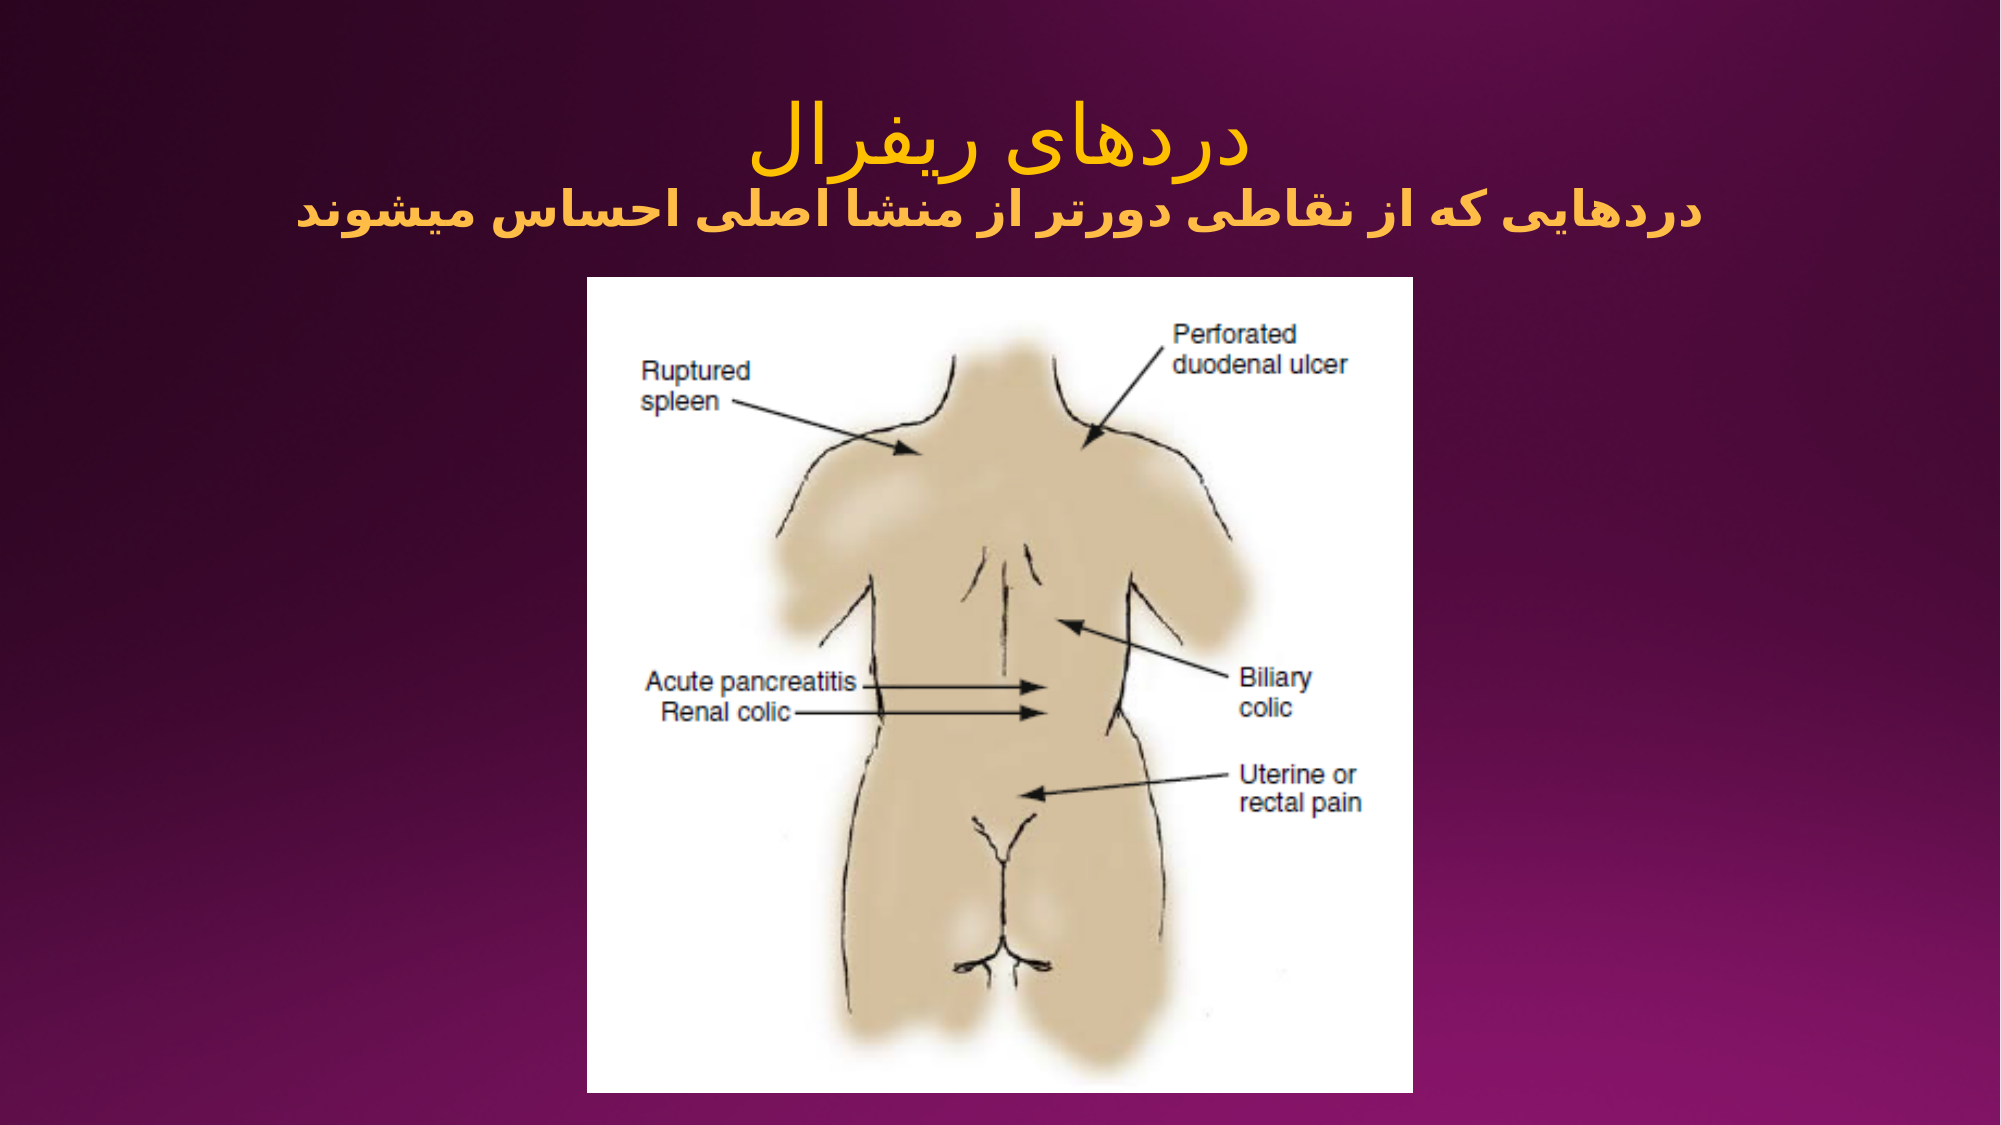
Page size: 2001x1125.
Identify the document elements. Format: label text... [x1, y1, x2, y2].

picture [0, 0, 2001, 1125]
title دردهای ریفرال دردهایی که از نقاطی دورتر از منشا اصلی احساس میشوند [137, 59, 1863, 278]
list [586, 277, 1413, 1093]
